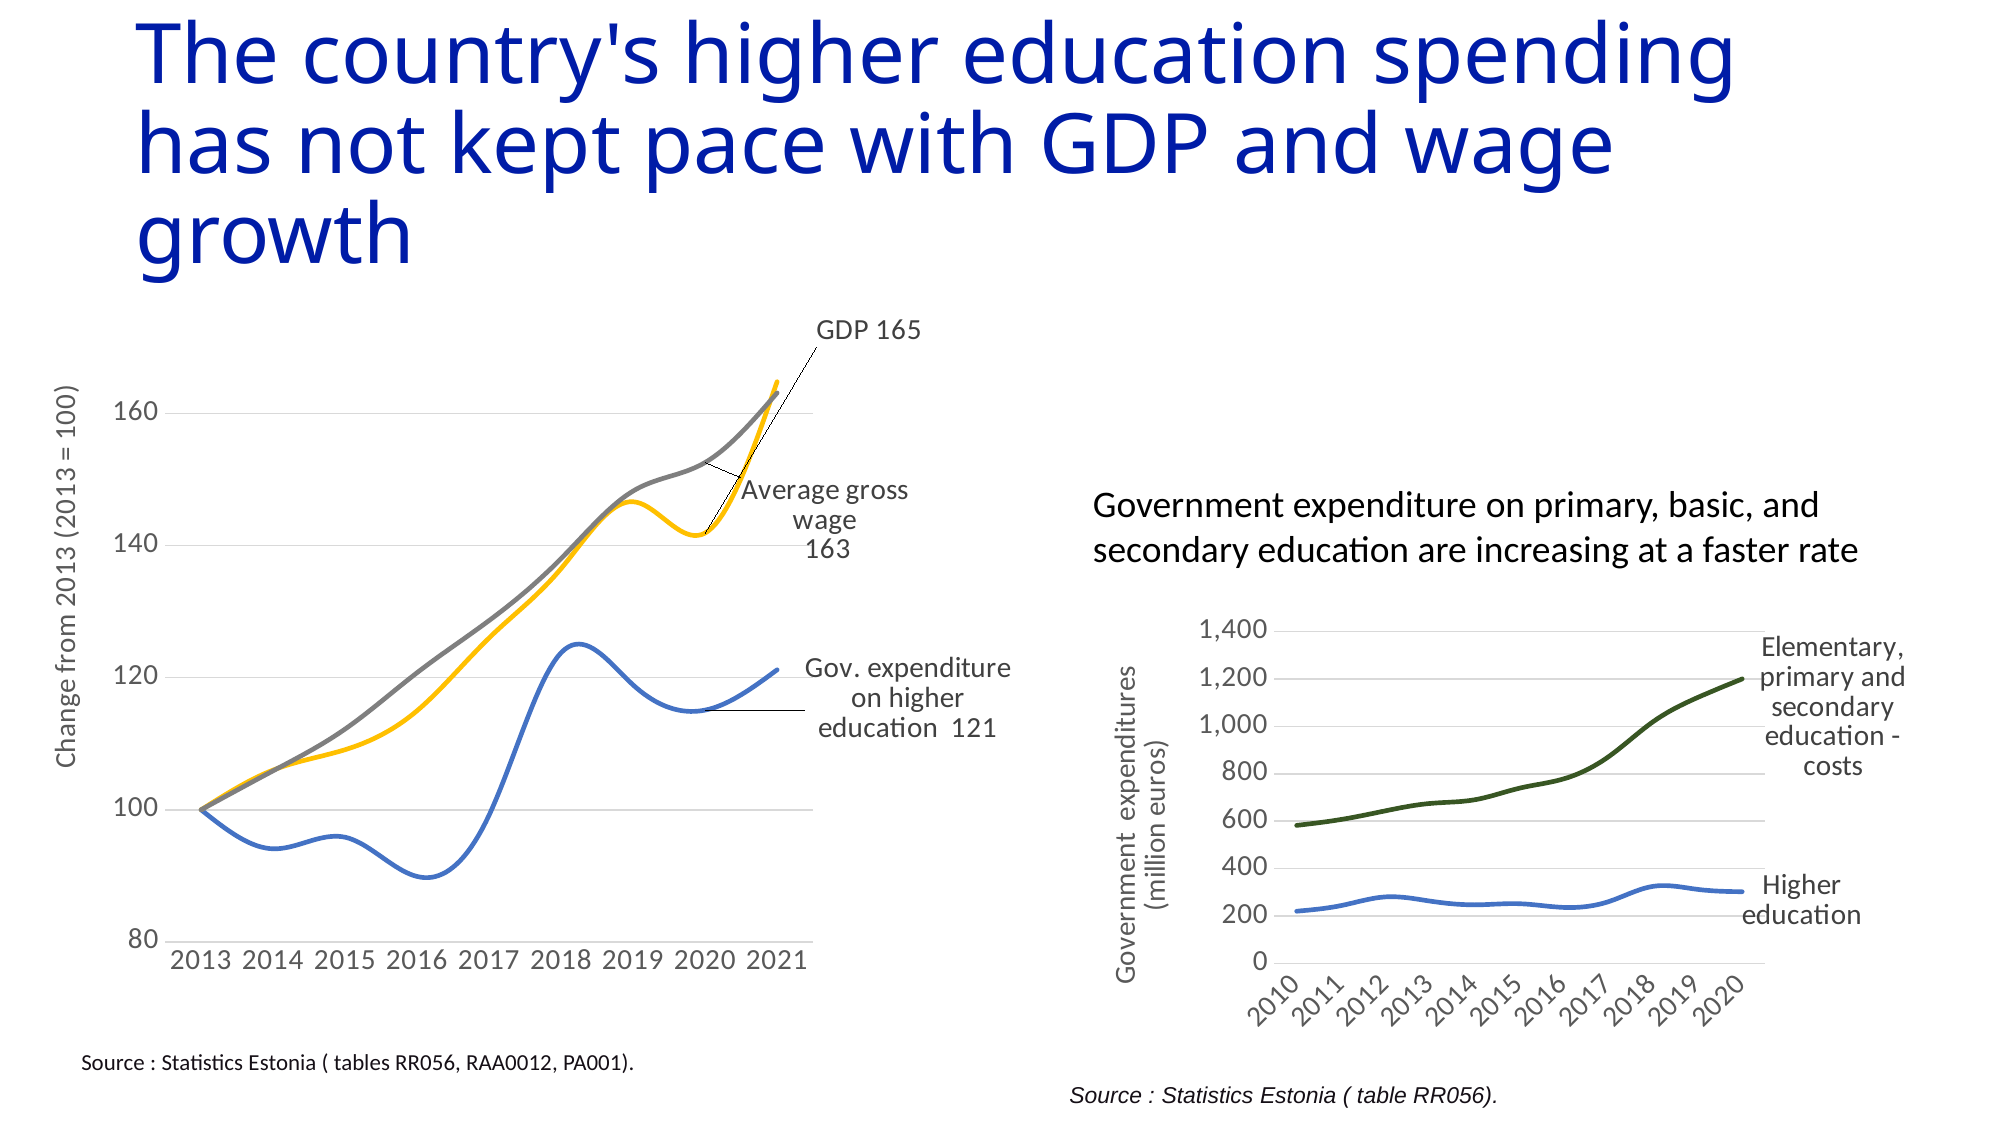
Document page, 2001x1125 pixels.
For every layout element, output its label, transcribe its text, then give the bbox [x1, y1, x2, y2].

text_box Source : Statistics Estonia ( tables RR056, RAA0012, PA001). [66, 1029, 651, 1083]
title The country's higher education spending has not kept pace with GDP and wage growth [120, 49, 1834, 244]
chart [36, 303, 1029, 1002]
text_box Source : Statistics Estonia ( table RR056). [1054, 1062, 1514, 1116]
text_box Government expenditure on primary, basic, and secondary education are increasing at a faster rate [1078, 472, 1894, 578]
chart [1078, 603, 1919, 1063]
